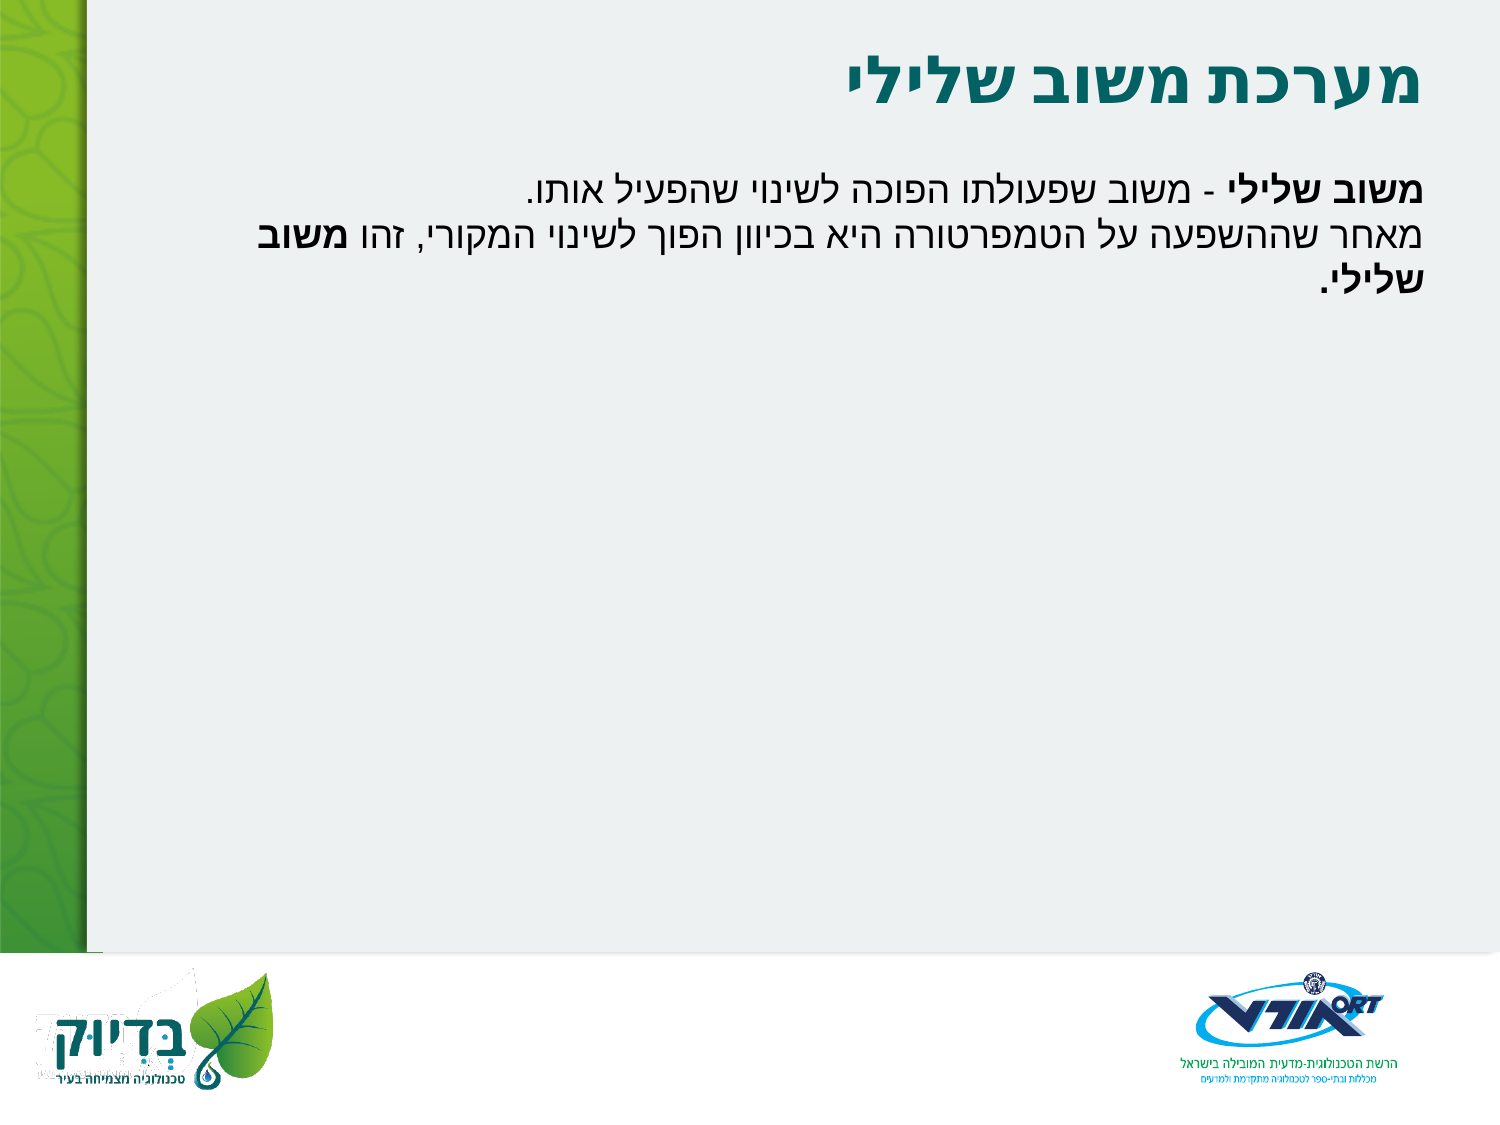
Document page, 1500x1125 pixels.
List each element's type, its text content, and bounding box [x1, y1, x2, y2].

picture [47, 971, 282, 1092]
picture [1295, 1076, 1305, 1080]
title מערכת משוב שלילי [104, 0, 1440, 178]
picture [0, 0, 86, 953]
text_box משוב שלילי - משוב שפעולתו הפוכה לשינוי שהפעיל אותו. מאחר שההשפעה על הטמפרטורה היא בכיוון הפוך לשינוי המקורי, זהו משוב שלילי. [178, 113, 1440, 354]
picture [1338, 1076, 1344, 1083]
picture [1212, 1076, 1218, 1083]
picture [1285, 1076, 1292, 1083]
picture [1261, 1076, 1269, 1083]
